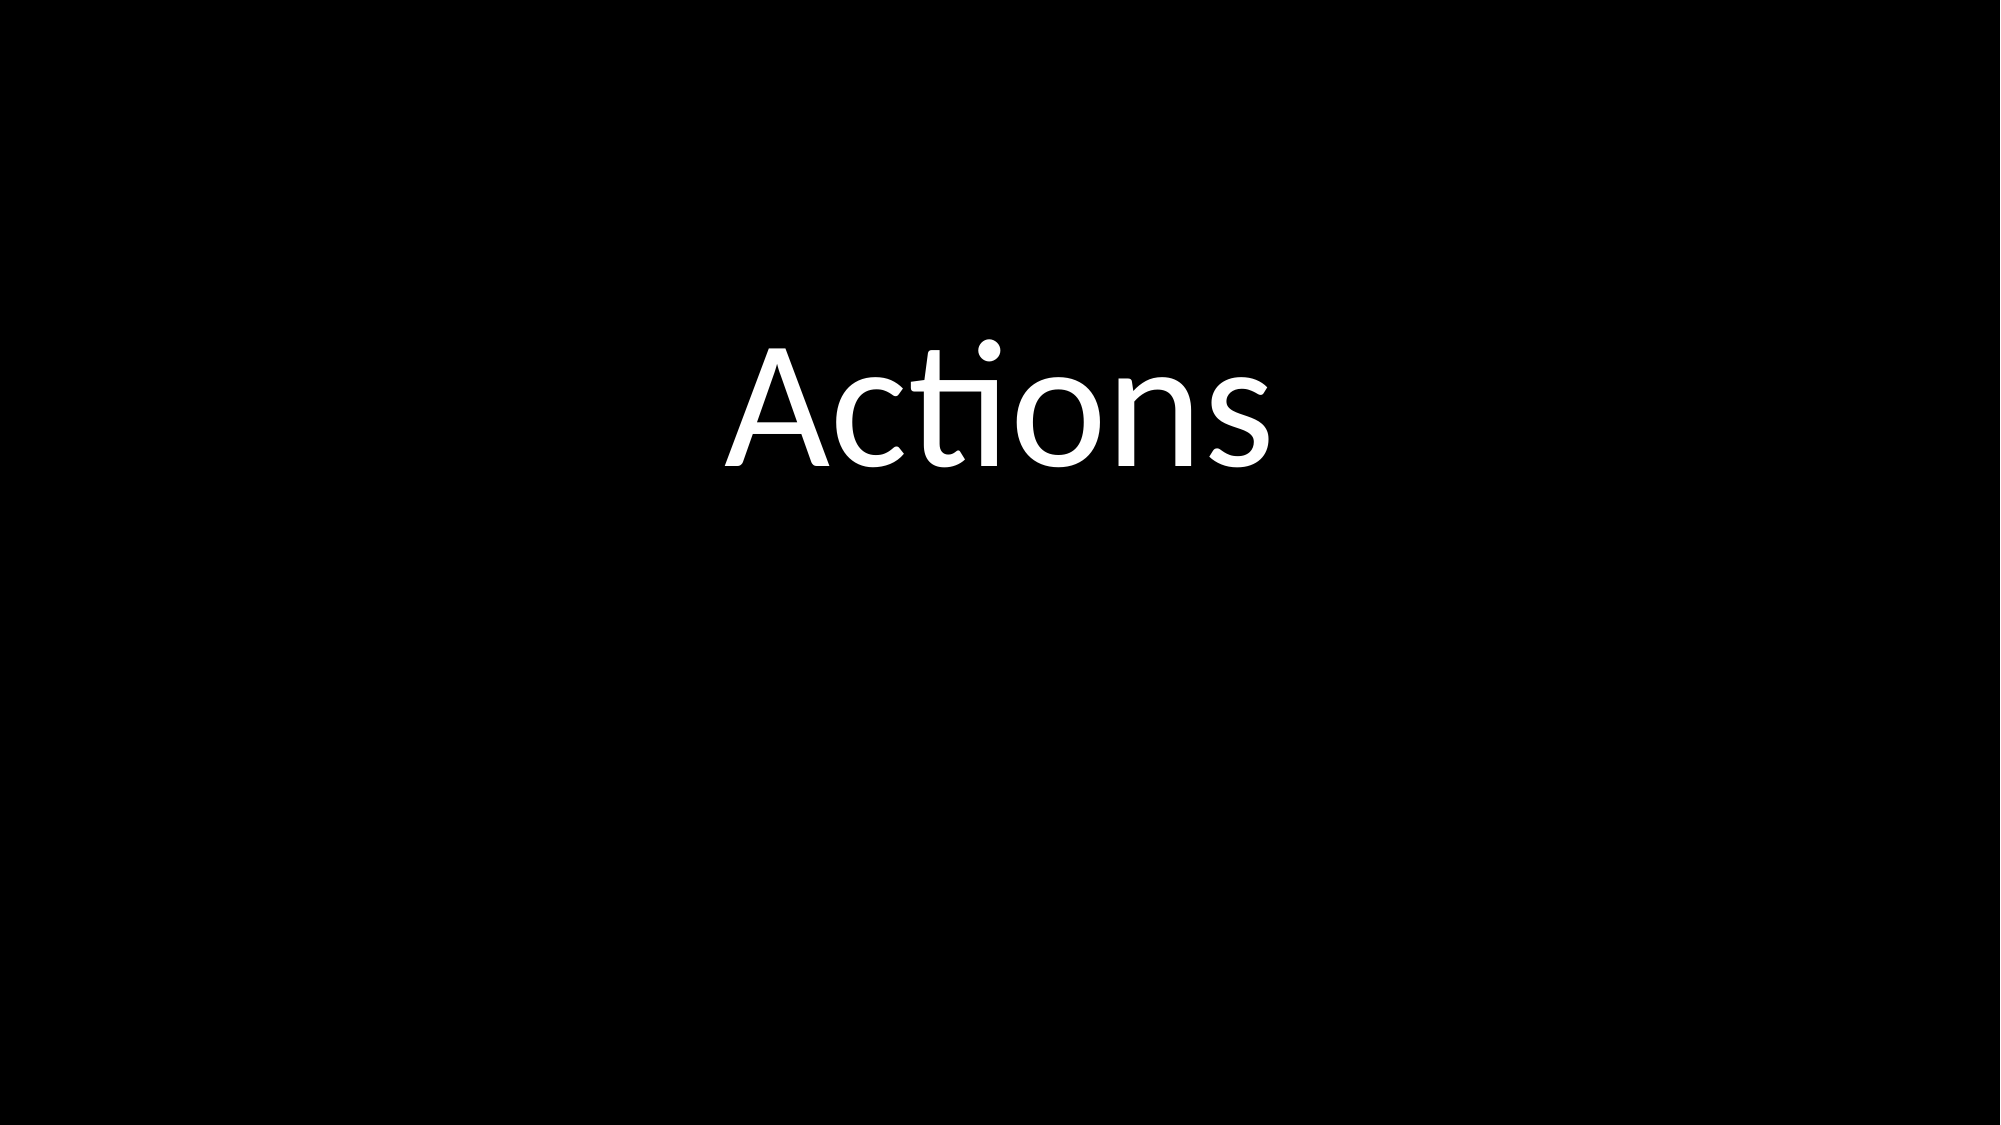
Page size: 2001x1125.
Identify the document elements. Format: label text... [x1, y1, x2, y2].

text_box Actions [505, 275, 1495, 510]
